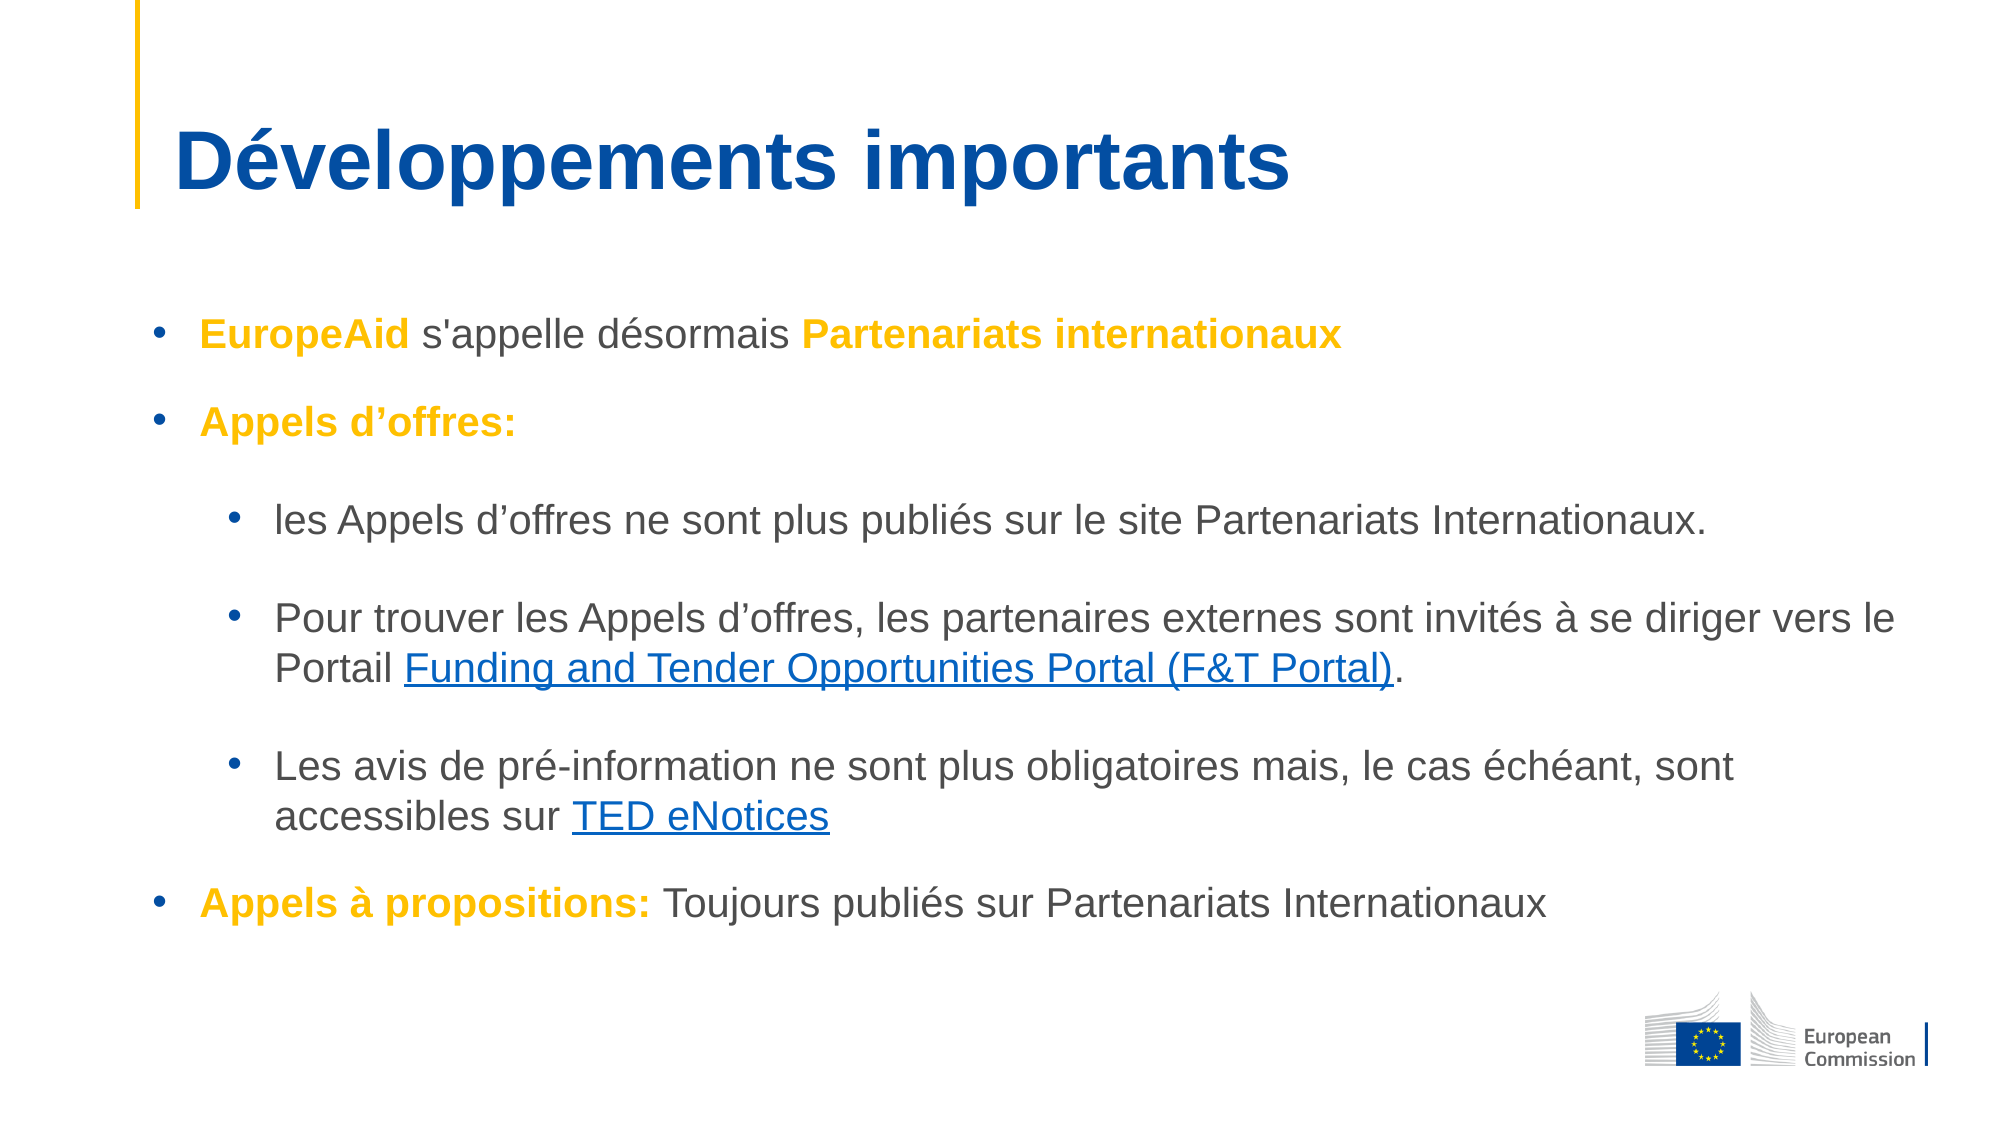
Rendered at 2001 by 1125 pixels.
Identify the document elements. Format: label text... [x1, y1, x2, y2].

title Développements importants [159, 79, 1885, 208]
list EuropeAid s'appelle désormais Partenariats internationaux Appels d’offres: les Appels d’offres ne sont plus publiés sur le site Partenariats Internationaux. Pour trouver les Appels d’offres, les partenaires externes sont invités à se diriger vers le Portail Funding and Tender Opportunities Portal (F&T Portal). Les avis de pré-information ne sont plus obligatoires mais, le cas échéant, sont accessibles sur TED eNotices Appels à propositions: Toujours publiés sur Partenariats Internationaux [137, 299, 1927, 937]
picture [1645, 991, 1928, 1066]
